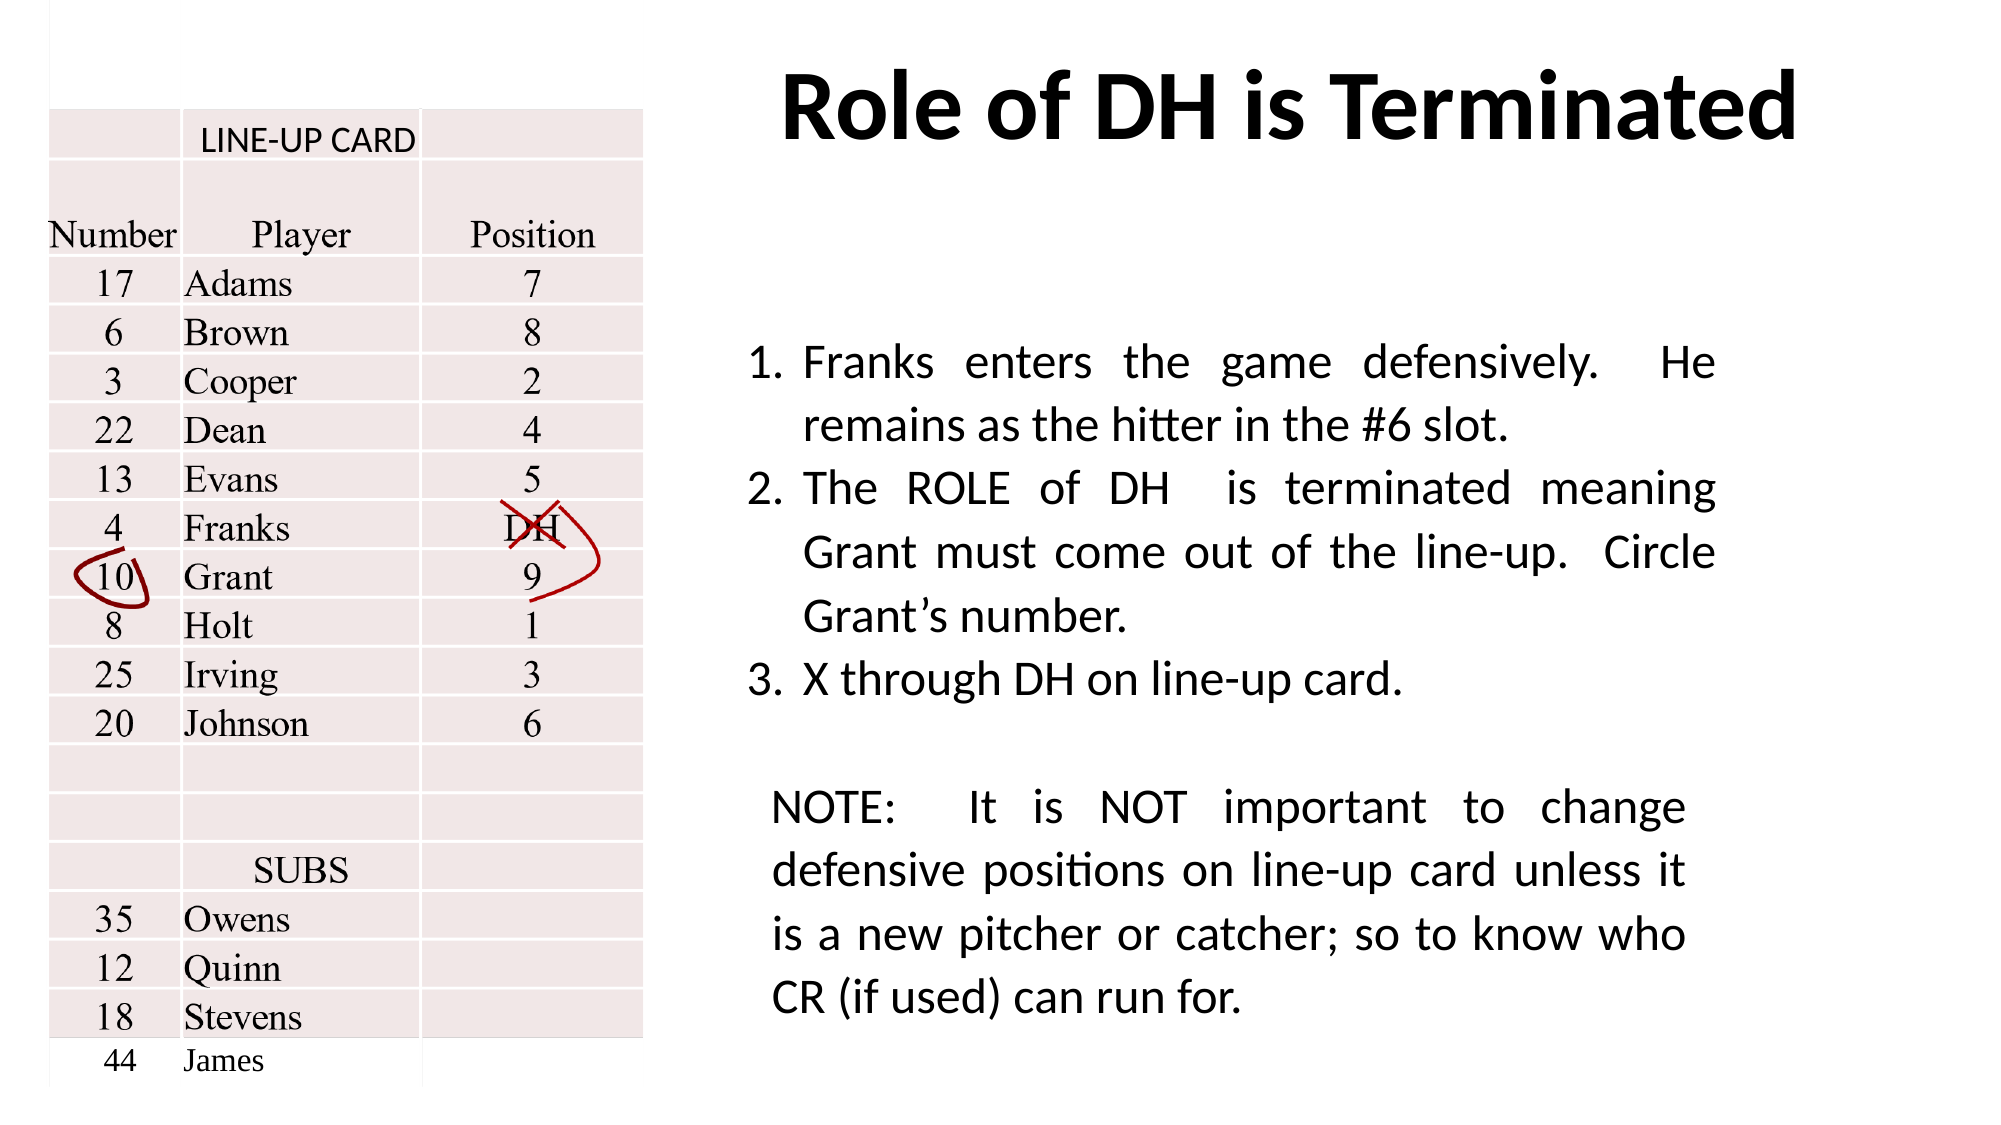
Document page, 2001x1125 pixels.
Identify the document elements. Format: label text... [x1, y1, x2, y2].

text_box Franks enters the game defensively. He remains as the hitter in the #6 slot. The ROLE of DH is terminated meaning Grant must come out of the line-up. Circle Grant’s number. X through DH on line-up card. NOTE: It is NOT important to change defensive positions on line-up card unless it is a new pitcher or catcher; so to know who CR (if used) can run for. [731, 264, 1732, 1031]
text_box Role of DH is Terminated [765, 31, 1817, 167]
picture [45, 0, 646, 1087]
